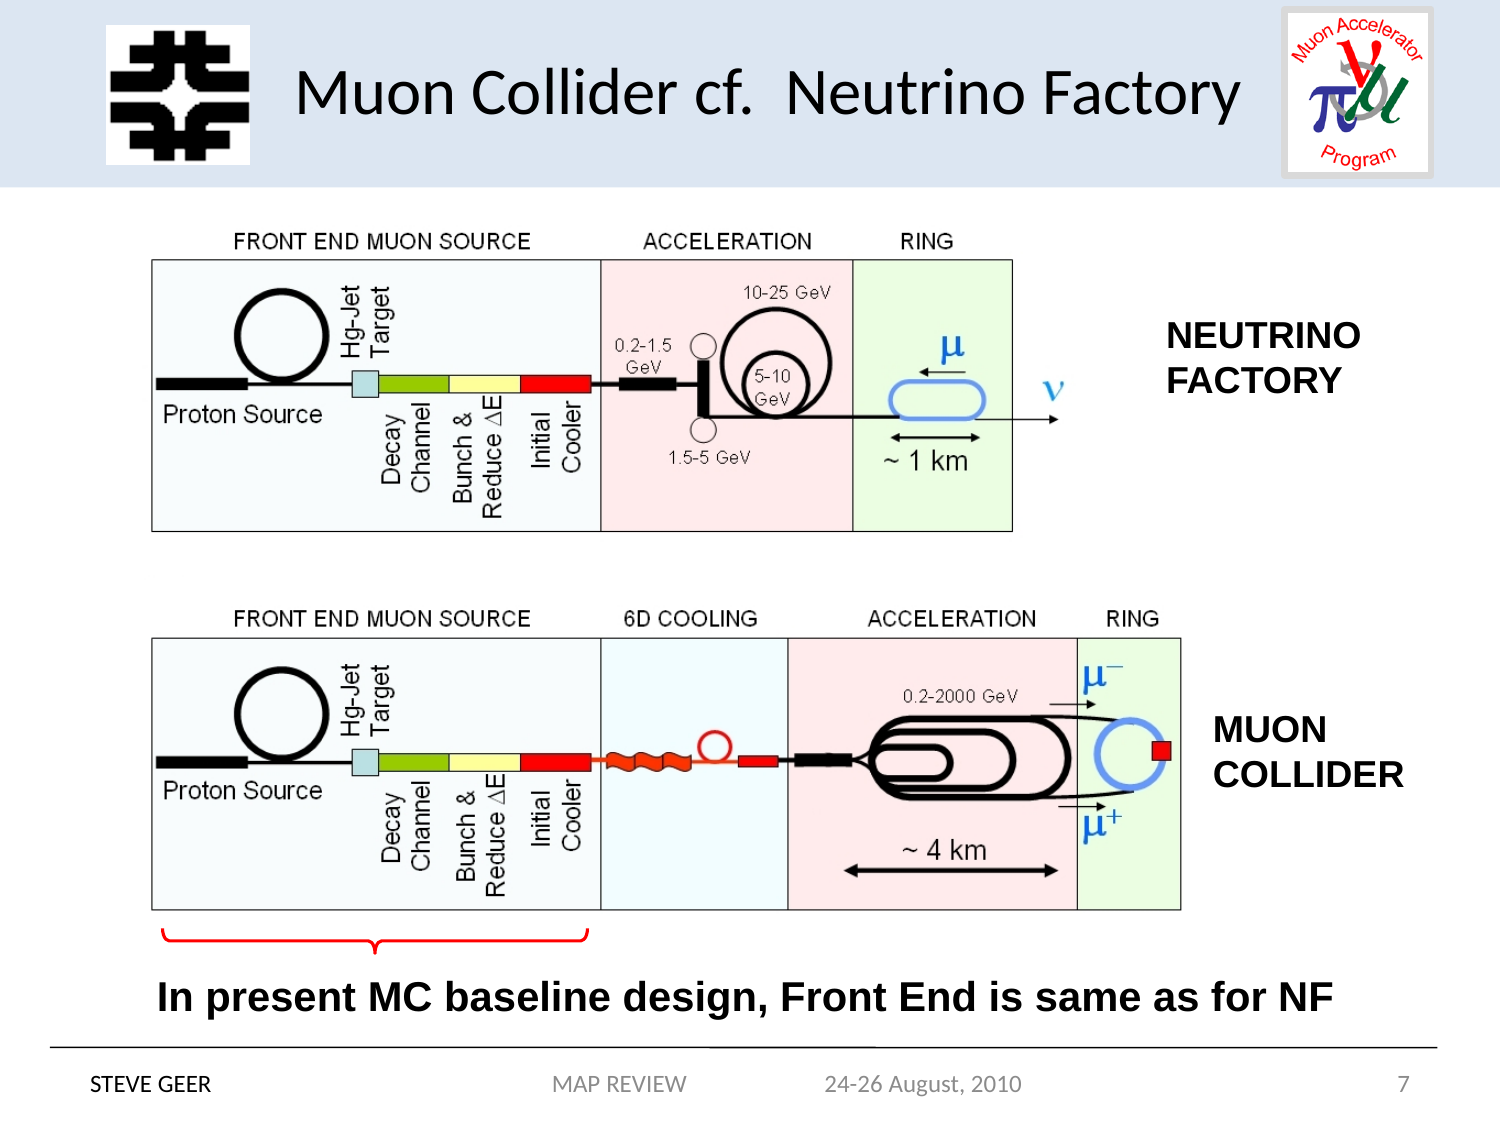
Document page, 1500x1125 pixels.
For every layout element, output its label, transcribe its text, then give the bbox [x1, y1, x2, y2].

slide_number 7 [1074, 1052, 1425, 1113]
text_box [124, 212, 1422, 1029]
picture [1288, 13, 1428, 172]
slide_number STEVE GEER [75, 1052, 425, 1113]
title Muon Collider cf. Neutrino Factory [249, 0, 1288, 176]
footer MAP REVIEW 24-26 August, 2010 [512, 1052, 1063, 1113]
